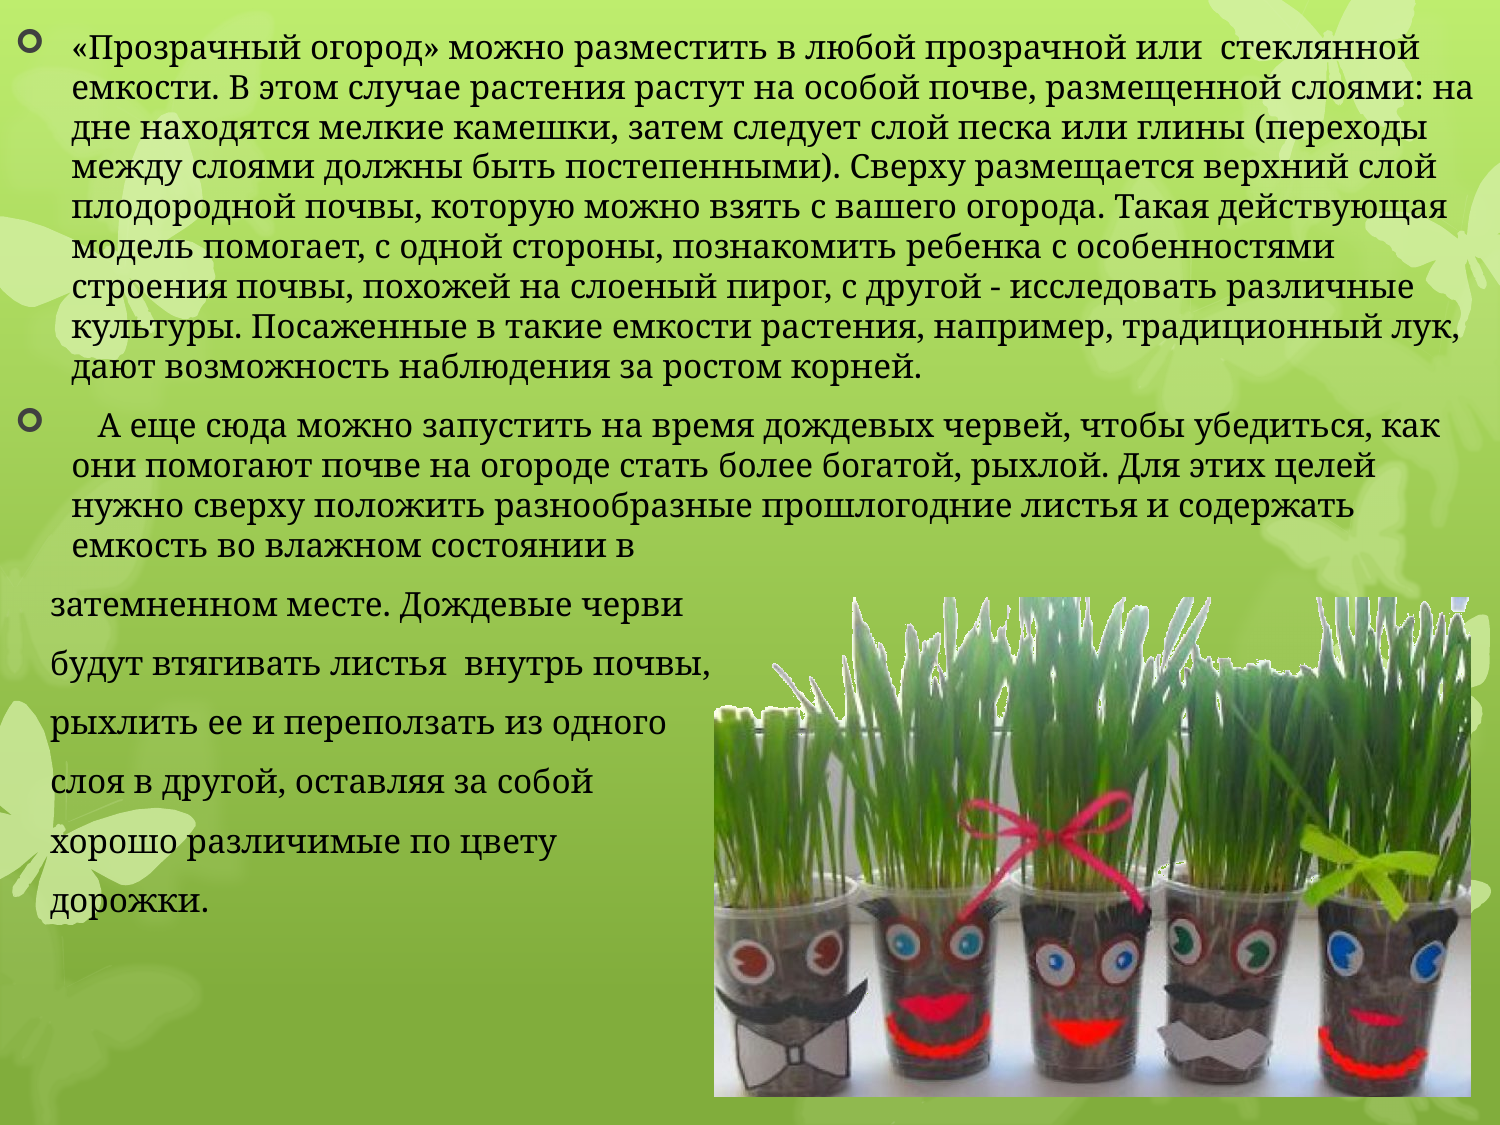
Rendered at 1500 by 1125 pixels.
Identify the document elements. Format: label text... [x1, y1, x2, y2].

picture [714, 597, 1471, 1098]
list «Прозрачный огород» можно разместить в любой прозрачной или стеклянной емкости. В этом случае растения растут на особой почве, размещенной слоями: на дне находятся мелкие камешки, затем следует слой песка или глины (переходы между слоями должны быть постепенными). Сверху размещается верхний слой плодородной почвы, которую можно взять с вашего огорода. Такая действующая модель помогает, с одной стороны, познакомить ребенка с особенностями строения почвы, похожей на слоеный пирог, с другой - исследовать различные культуры. Посаженные в такие емкости растения, например, традиционный лук, дают возможность наблюдения за ростом корней. А еще сюда можно запустить на время дождевых червей, чтобы убедиться, как они помогают почве на огороде стать более богатой, рыхлой. Для этих целей нужно сверху положить разнообразные прошлогодние листья и содержать емкость во влажном состоянии в затемненном месте. Дождевые черви будут втягивать листья внутрь почвы, рыхлить ее и переползать из одного слоя в другой, оставляя за собой хорошо различимые по цвету дорожки. [0, 42, 1500, 962]
